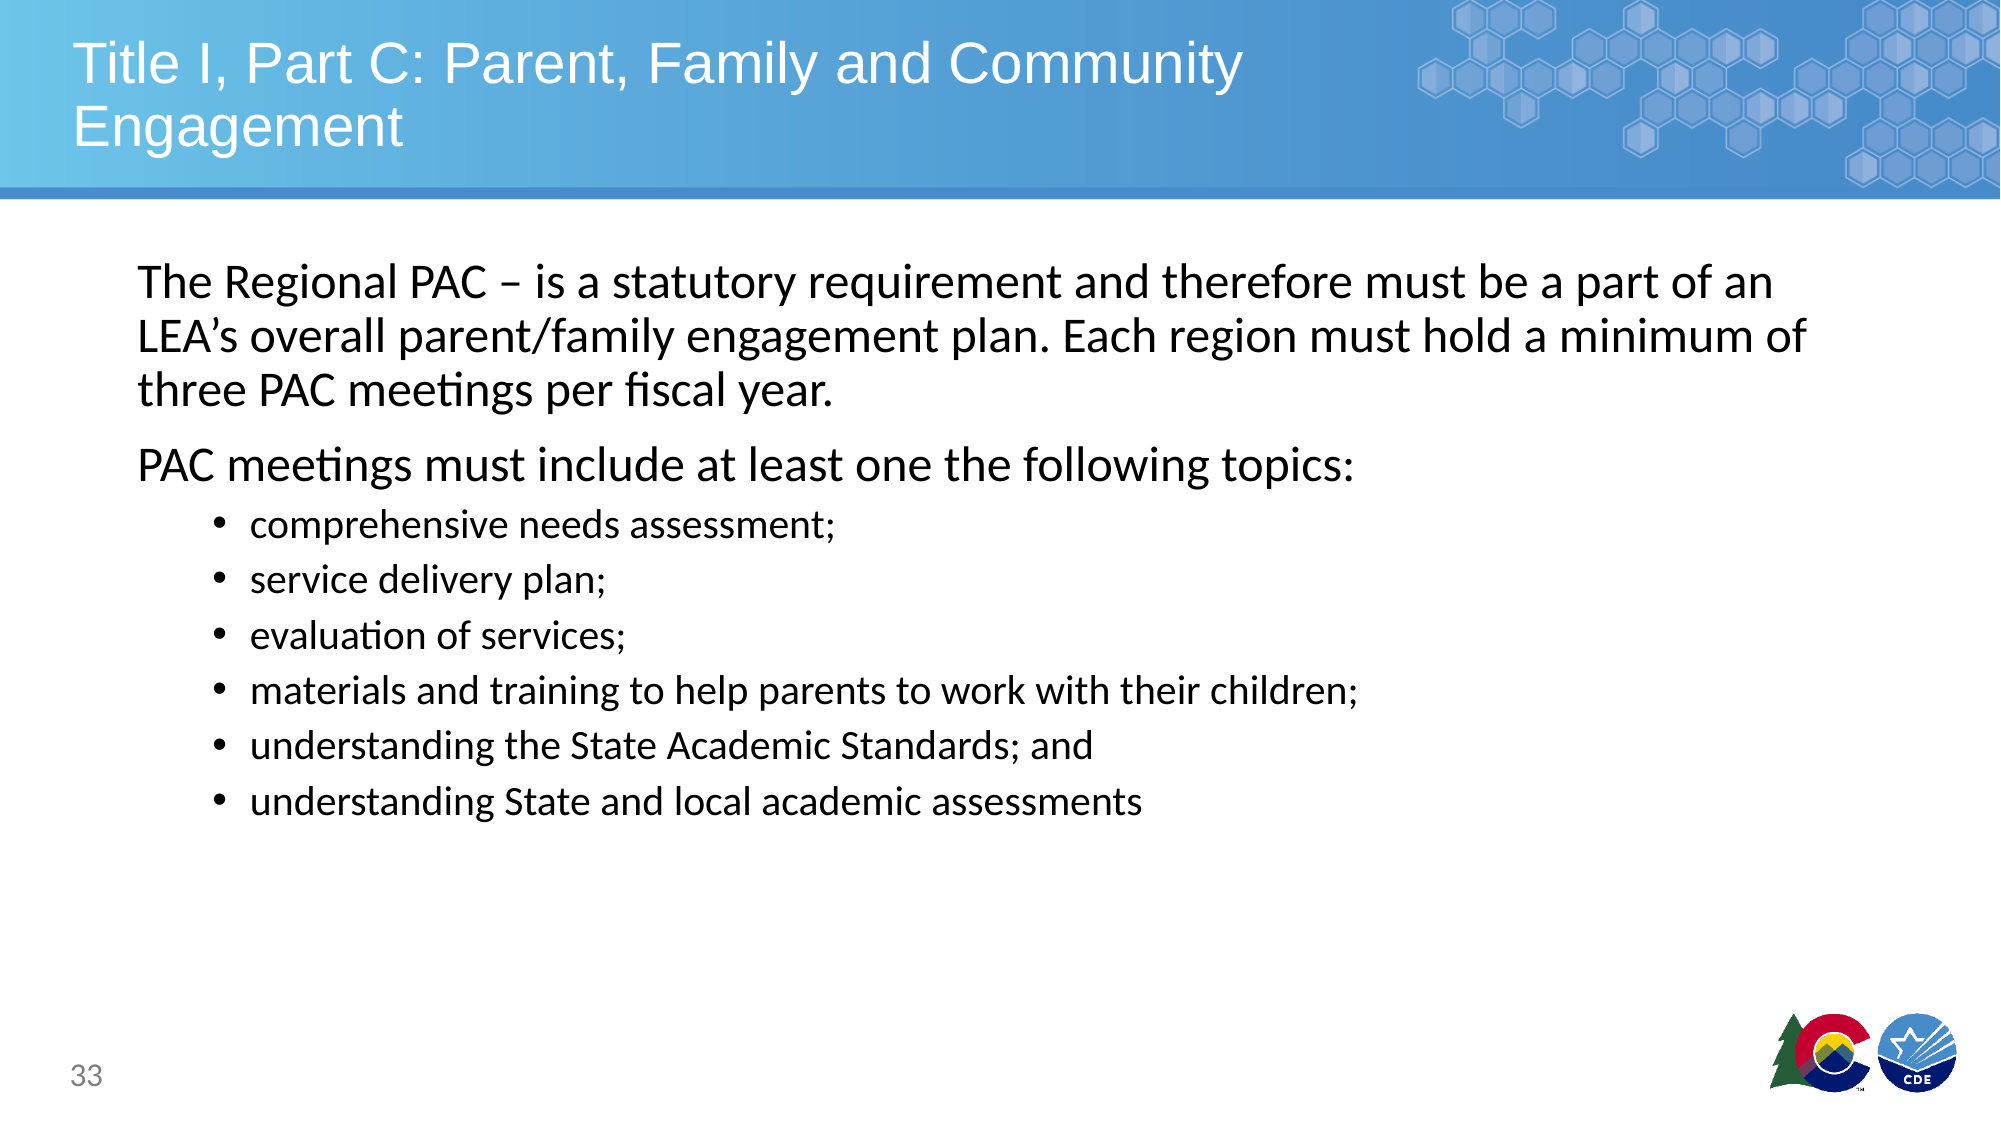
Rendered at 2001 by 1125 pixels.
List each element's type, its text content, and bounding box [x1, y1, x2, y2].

title Title I, Part C: Parent, Family and Community Engagement [72, 33, 1396, 182]
picture [1768, 1012, 1957, 1093]
list The Regional PAC – is a statutory requirement and therefore must be a part of an LEA’s overall parent/family engagement plan. Each region must hold a minimum of three PAC meetings per fiscal year. PAC meetings must include at least one the following topics: comprehensive needs assessment; service delivery plan; evaluation of services; materials and training to help parents to work with their children; understanding the State Academic Standards; and understanding State and local academic assessments [137, 254, 1863, 969]
picture [0, 0, 2000, 200]
slide_number 33 [54, 1042, 505, 1103]
